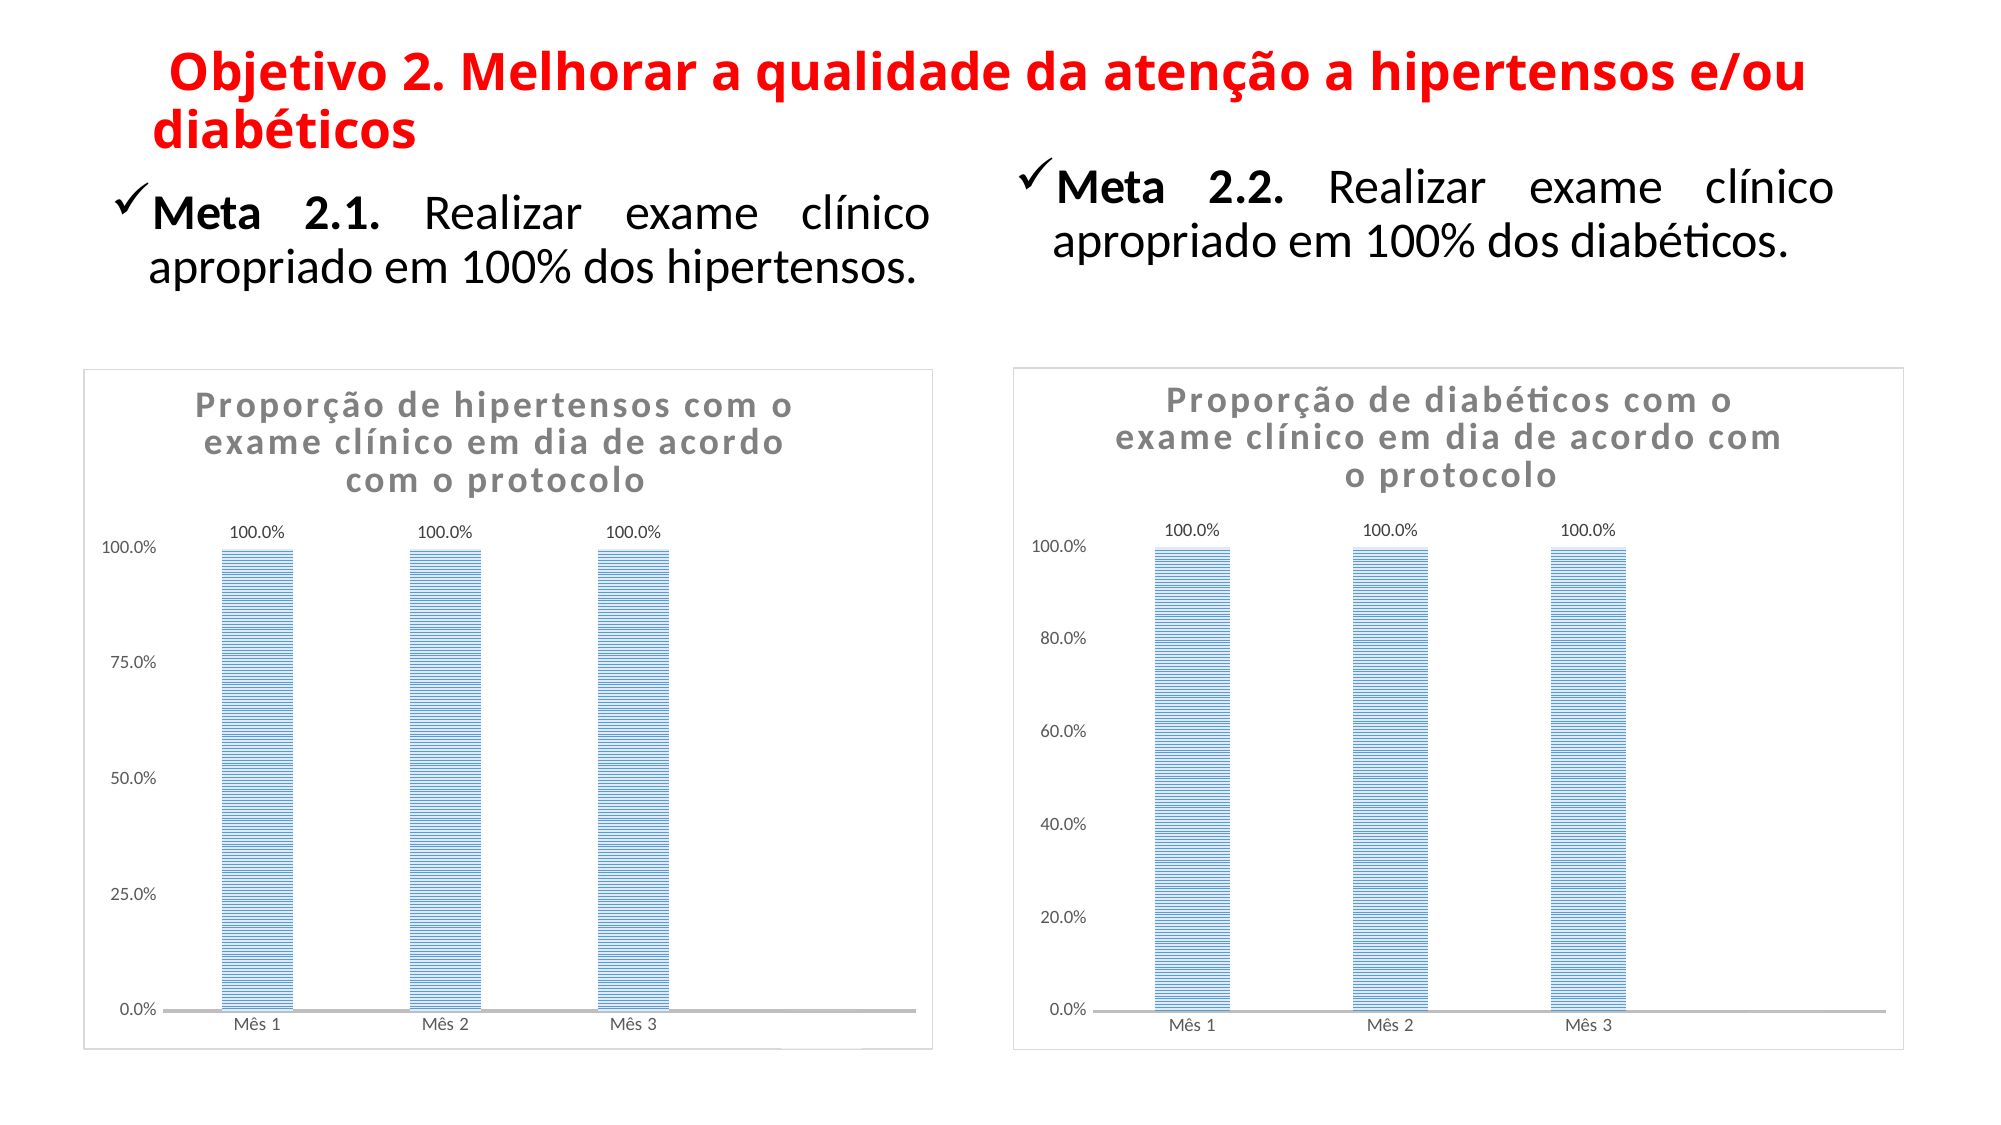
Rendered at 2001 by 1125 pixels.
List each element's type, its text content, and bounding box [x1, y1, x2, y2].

chart [83, 368, 934, 1050]
list Meta 2.2. Realizar exame clínico apropriado em 100% dos diabéticos. [999, 152, 1850, 867]
title Objetivo 2. Melhorar a qualidade da atenção a hipertensos e/ou diabéticos [137, 27, 1863, 245]
list Meta 2.1. Realizar exame clínico apropriado em 100% dos hipertensos. [95, 87, 946, 802]
chart [1012, 367, 1905, 1051]
